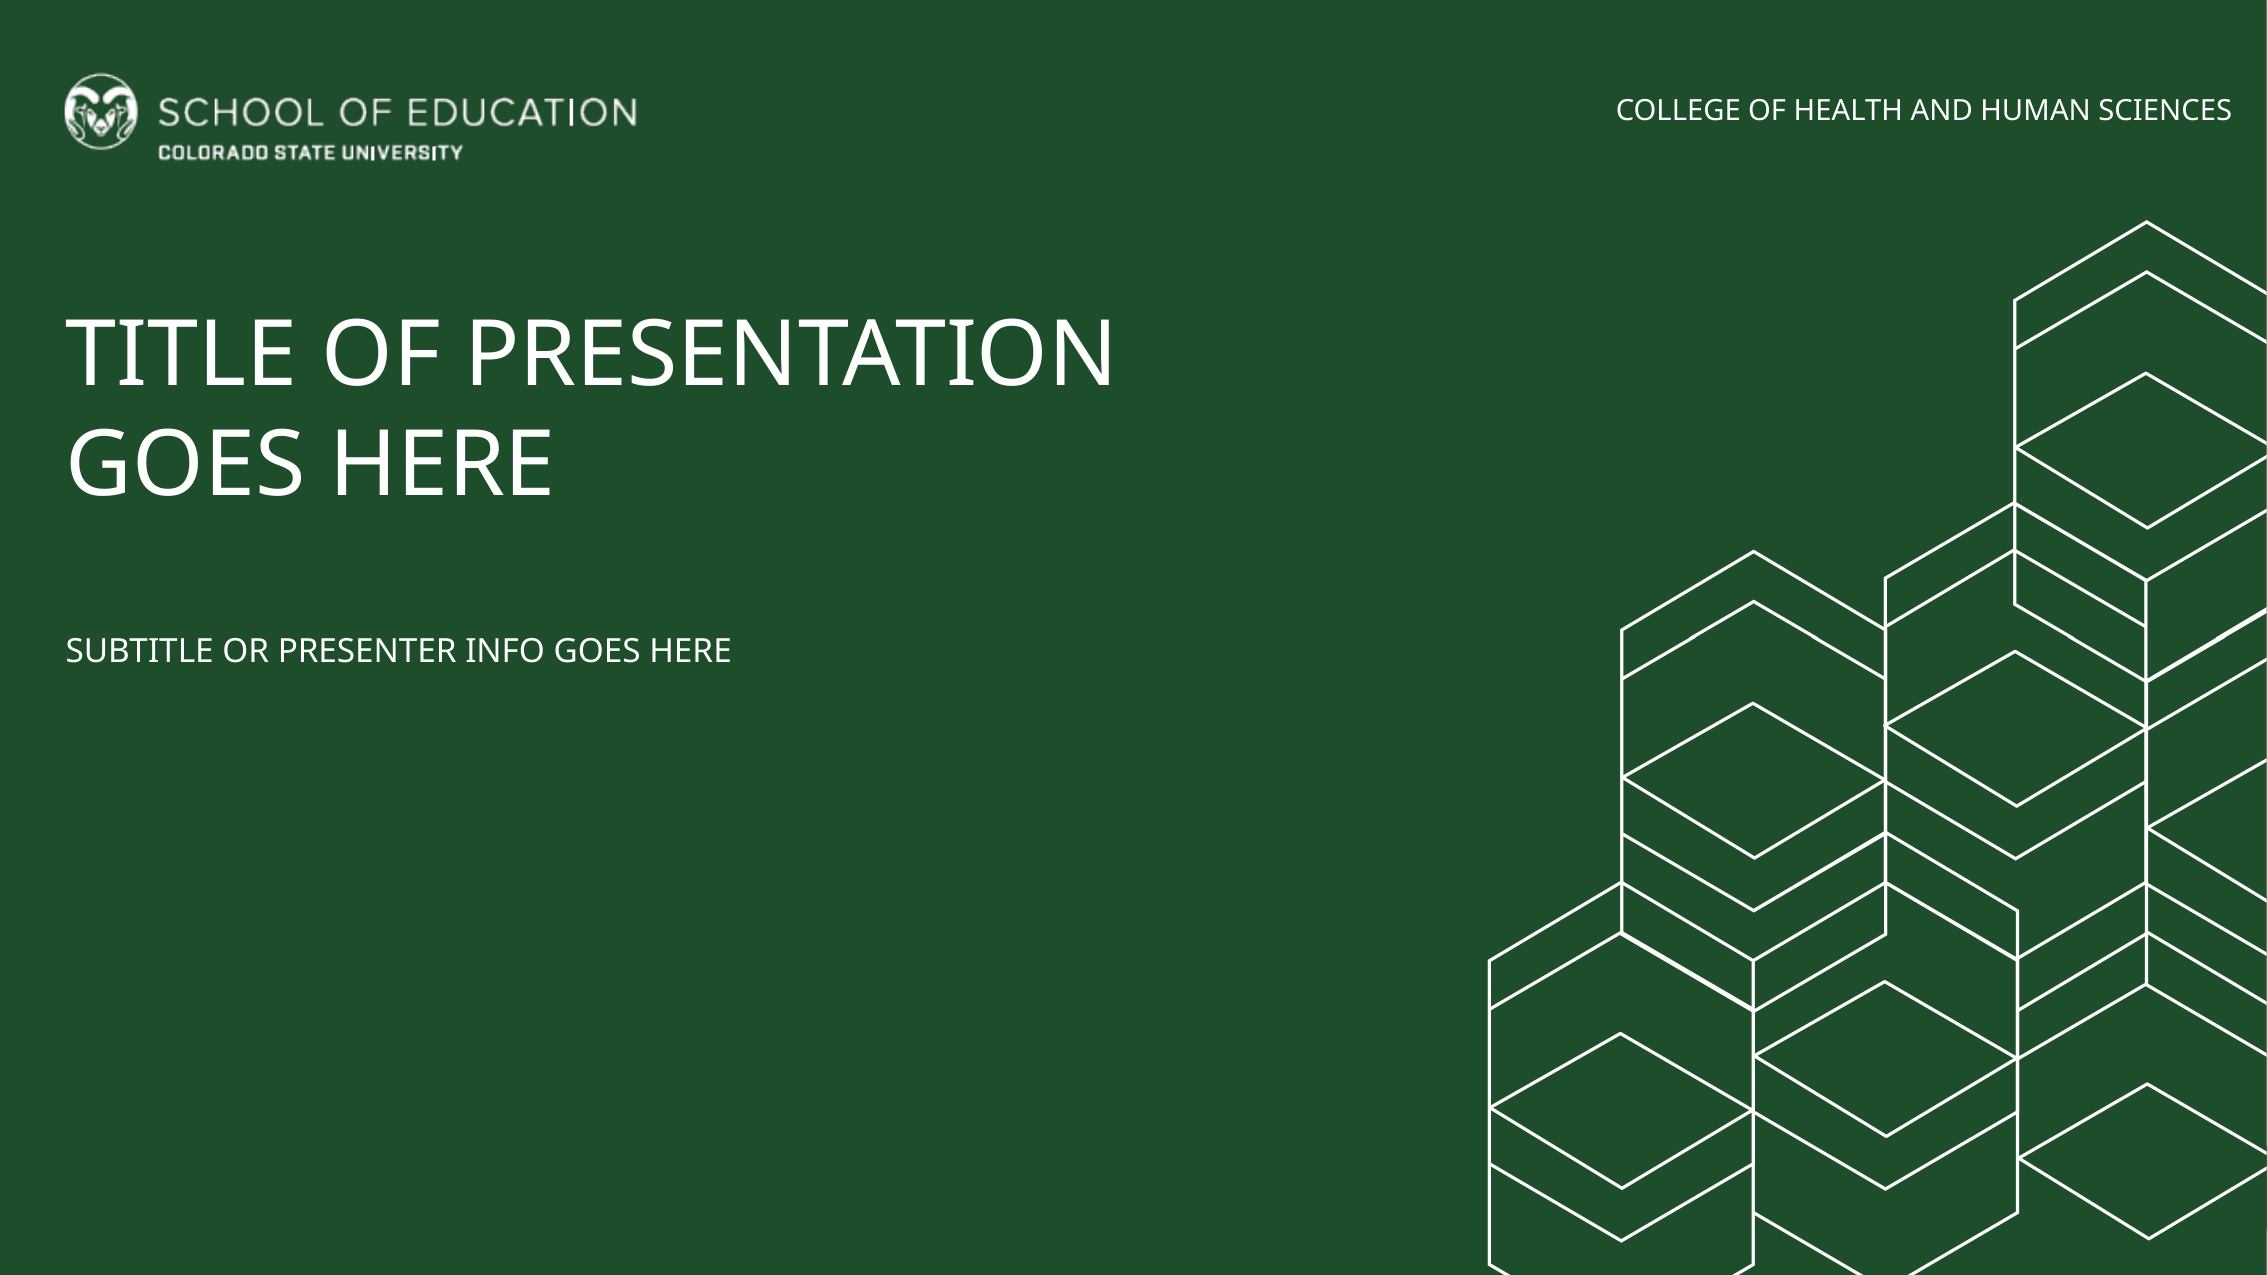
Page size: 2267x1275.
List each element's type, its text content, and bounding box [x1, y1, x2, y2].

title TITLE OF PRESENTATION GOES HERE [56, 285, 1979, 622]
list SUBTITLE OR PRESENTER INFO GOES HERE [48, 621, 1971, 732]
picture [616, 163, 2267, 1275]
